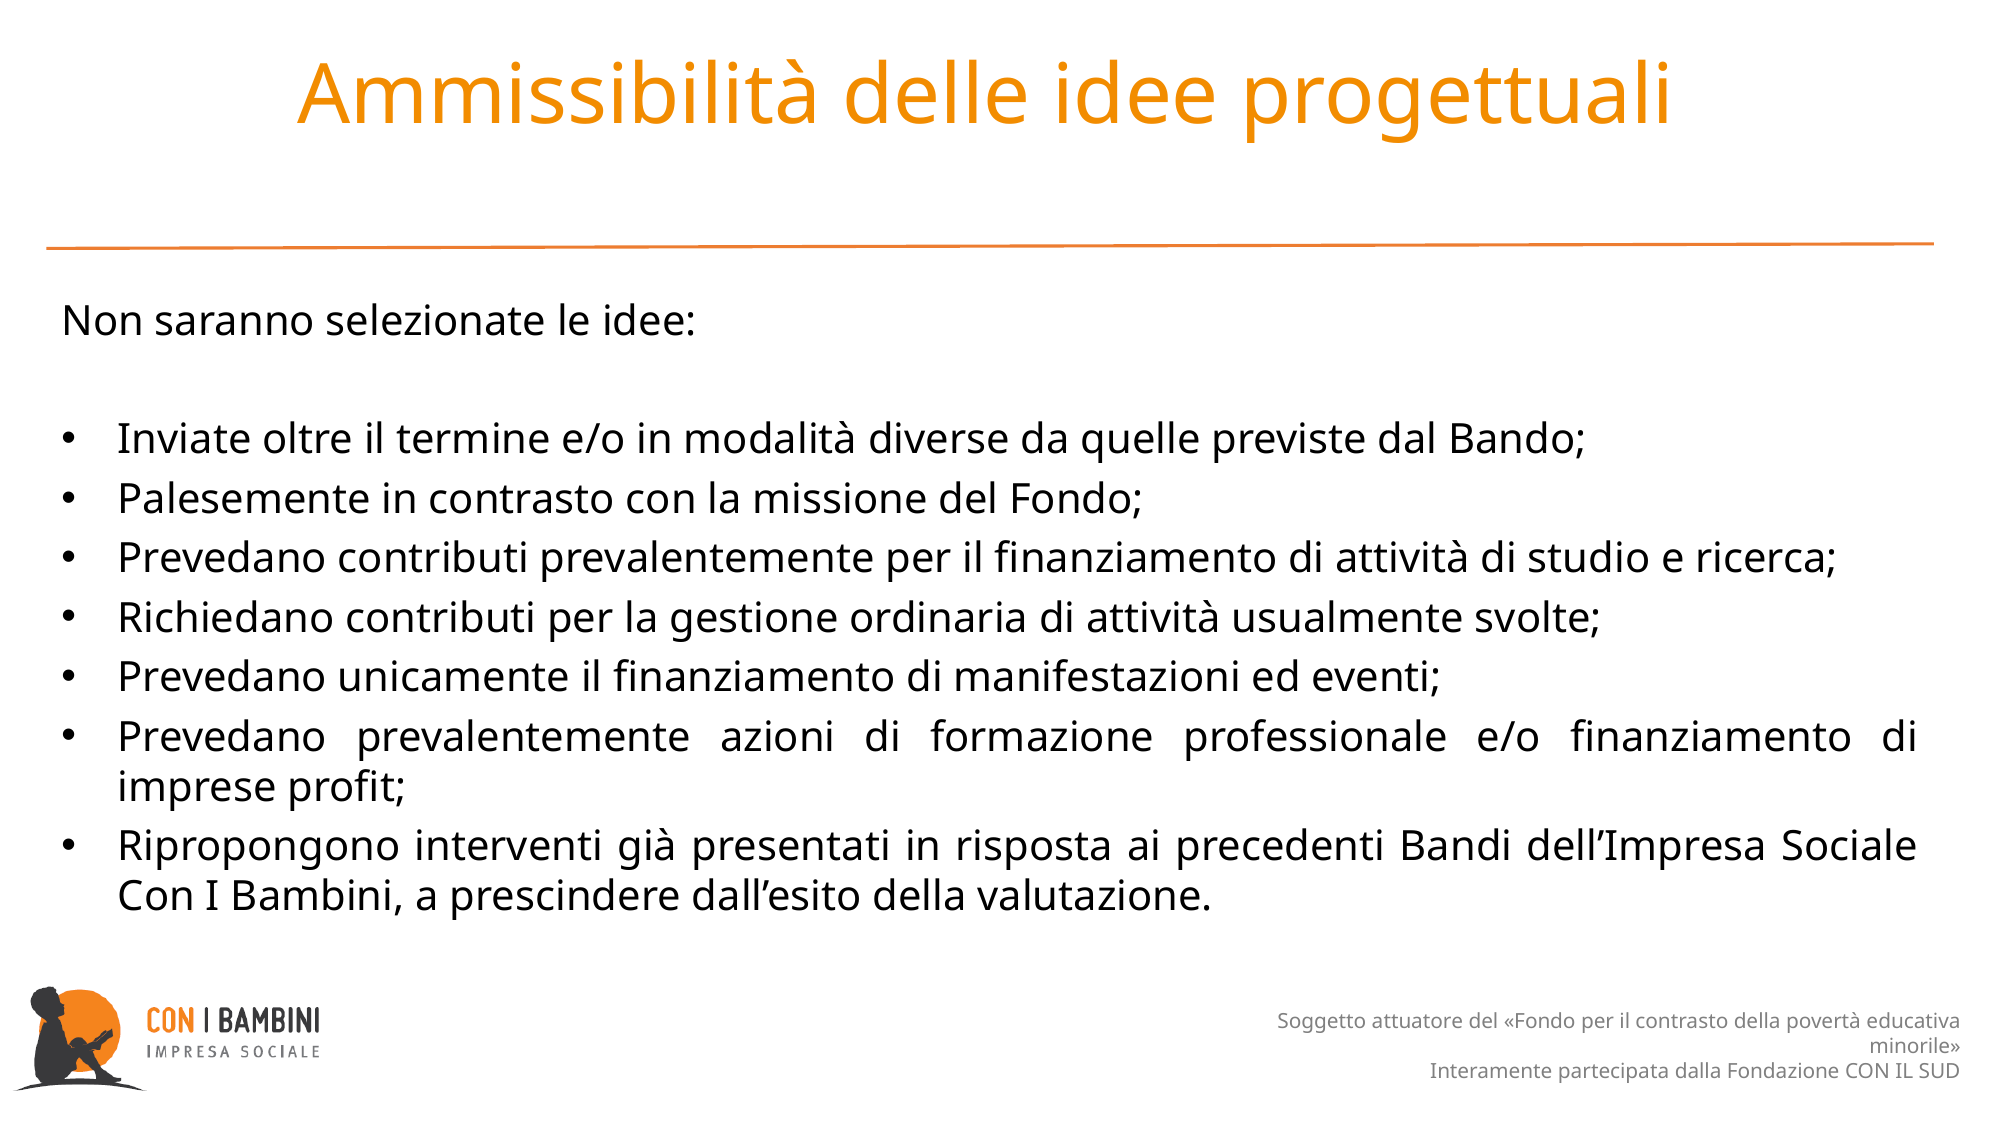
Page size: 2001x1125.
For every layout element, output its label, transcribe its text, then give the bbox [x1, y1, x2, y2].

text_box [46, 243, 1935, 249]
text_box Non saranno selezionate le idee: Inviate oltre il termine e/o in modalità diverse da quelle previste dal Bando; Palesemente in contrasto con la missione del Fondo; Prevedano contributi prevalentemente per il finanziamento di attività di studio e ricerca; Richiedano contributi per la gestione ordinaria di attività usualmente svolte; Prevedano unicamente il finanziamento di manifestazioni ed eventi; Prevedano prevalentemente azioni di formazione professionale e/o finanziamento di imprese profit; Ripropongono interventi già presentati in risposta ai precedenti Bandi dell’Impresa Sociale Con I Bambini, a prescindere dall’esito della valutazione. [46, 286, 1934, 963]
picture [0, 971, 342, 1103]
text_box Soggetto attuatore del «Fondo per il contrasto della povertà educativa minorile» Interamente partecipata dalla Fondazione CON IL SUD [1199, 1000, 1976, 1090]
text_box Ammissibilità delle idee progettuali [259, 47, 1692, 146]
